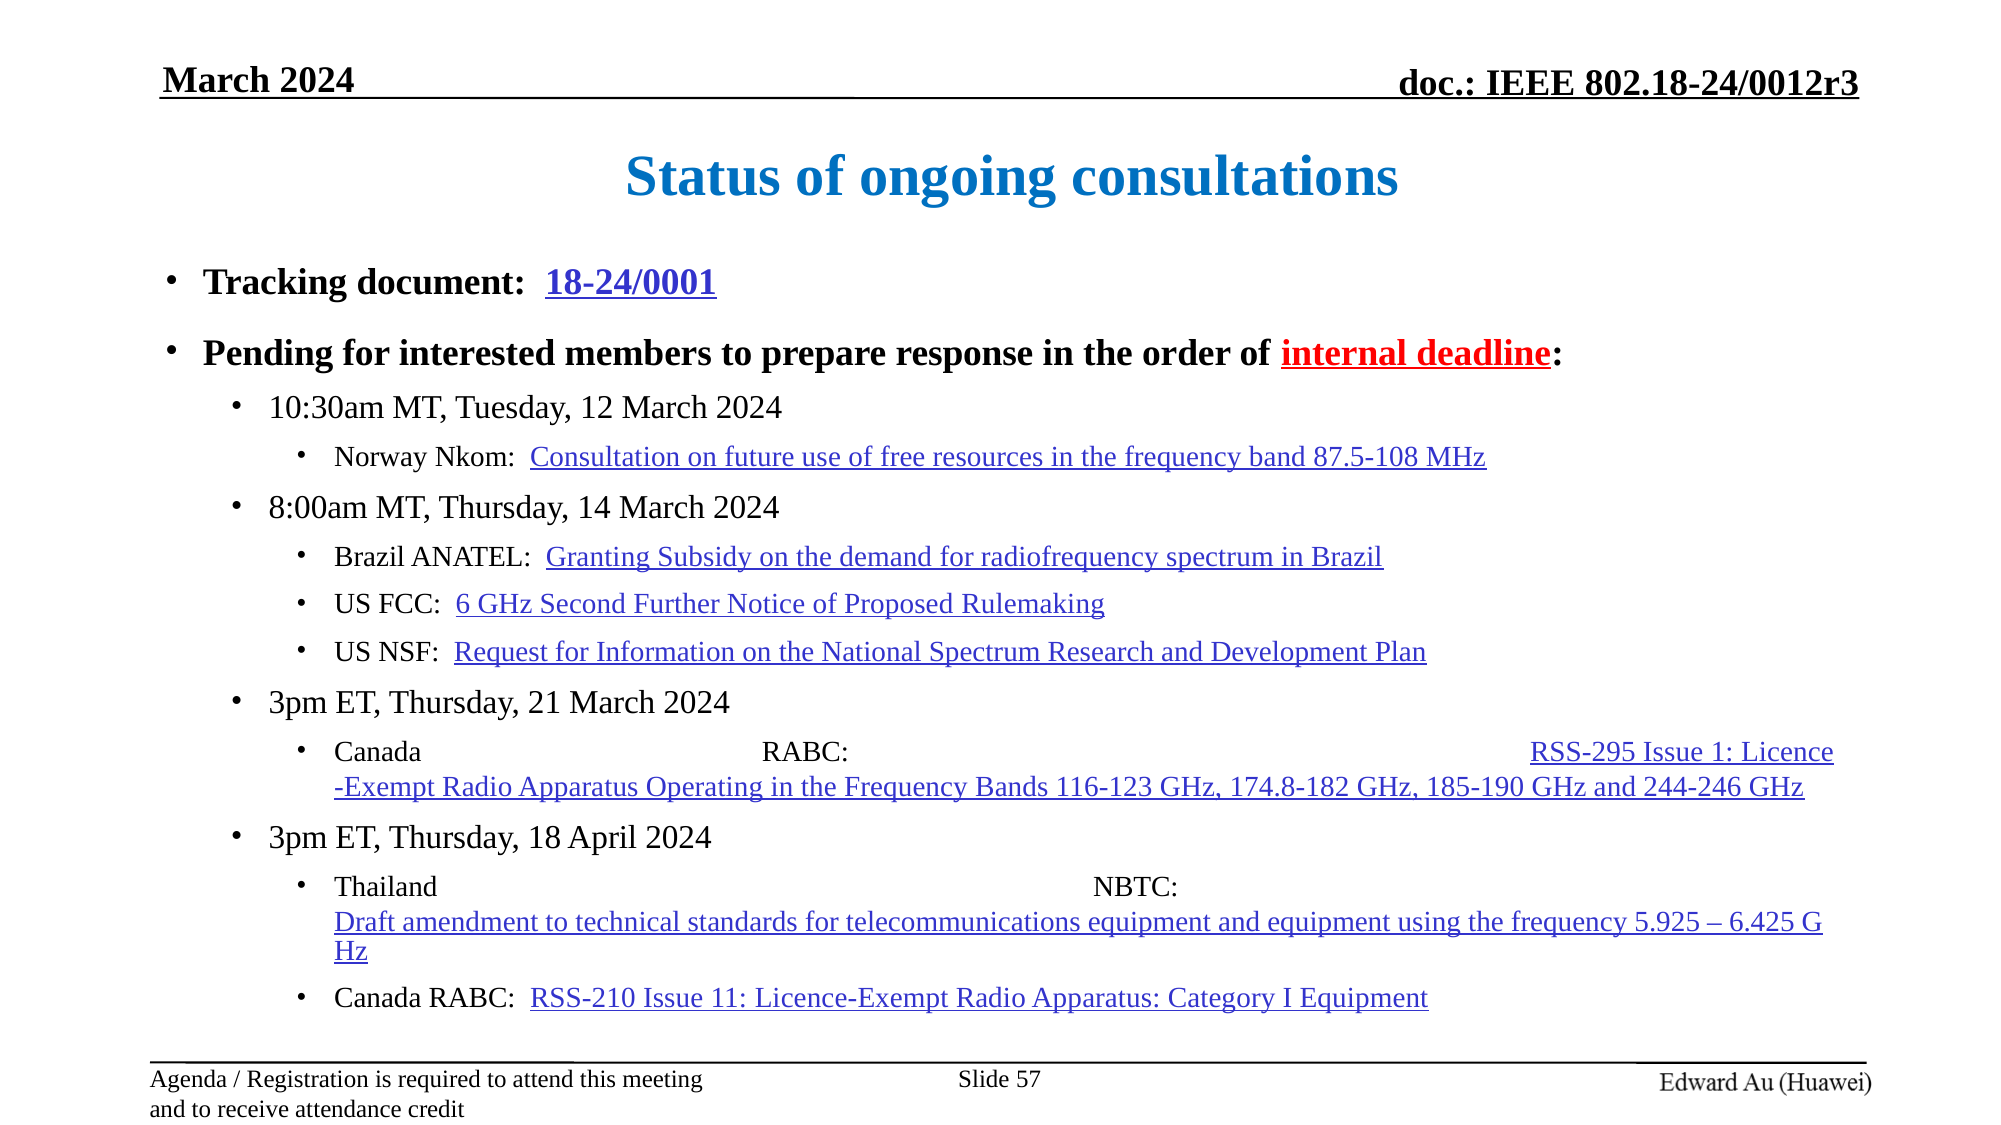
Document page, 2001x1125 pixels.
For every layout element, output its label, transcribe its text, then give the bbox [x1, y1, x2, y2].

title Status of ongoing consultations [162, 99, 1864, 246]
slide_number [162, 54, 663, 101]
list Tracking document: 18-24/0001 Pending for interested members to prepare response in the order of internal deadline: 10:30am MT, Tuesday, 12 March 2024 Norway Nkom: Consultation on future use of free resources in the frequency band 87.5-108 MHz 8:00am MT, Thursday, 14 March 2024 Brazil ANATEL: Granting Subsidy on the demand for radiofrequency spectrum in Brazil US FCC: 6 GHz Second Further Notice of Proposed Rulemaking US NSF: Request for Information on the National Spectrum Research and Development Plan 3pm ET, Thursday, 21 March 2024 Canada RABC: RSS-295 Issue 1: Licence-Exempt Radio Apparatus Operating in the Frequency Bands 116-123 GHz, 174.8-182 GHz, 185-190 GHz and 244-246 GHz 3pm ET, Thursday, 18 April 2024 Thailand NBTC: Draft amendment to technical standards for telecommunications equipment and equipment using the frequency 5.925 – 6.425 GHz Canada RABC: RSS-210 Issue 11: Licence-Exempt Radio Apparatus: Category I Equipment [149, 249, 1869, 988]
slide_number Slide 57 [933, 1061, 1067, 1123]
picture [1174, 1058, 1887, 1113]
